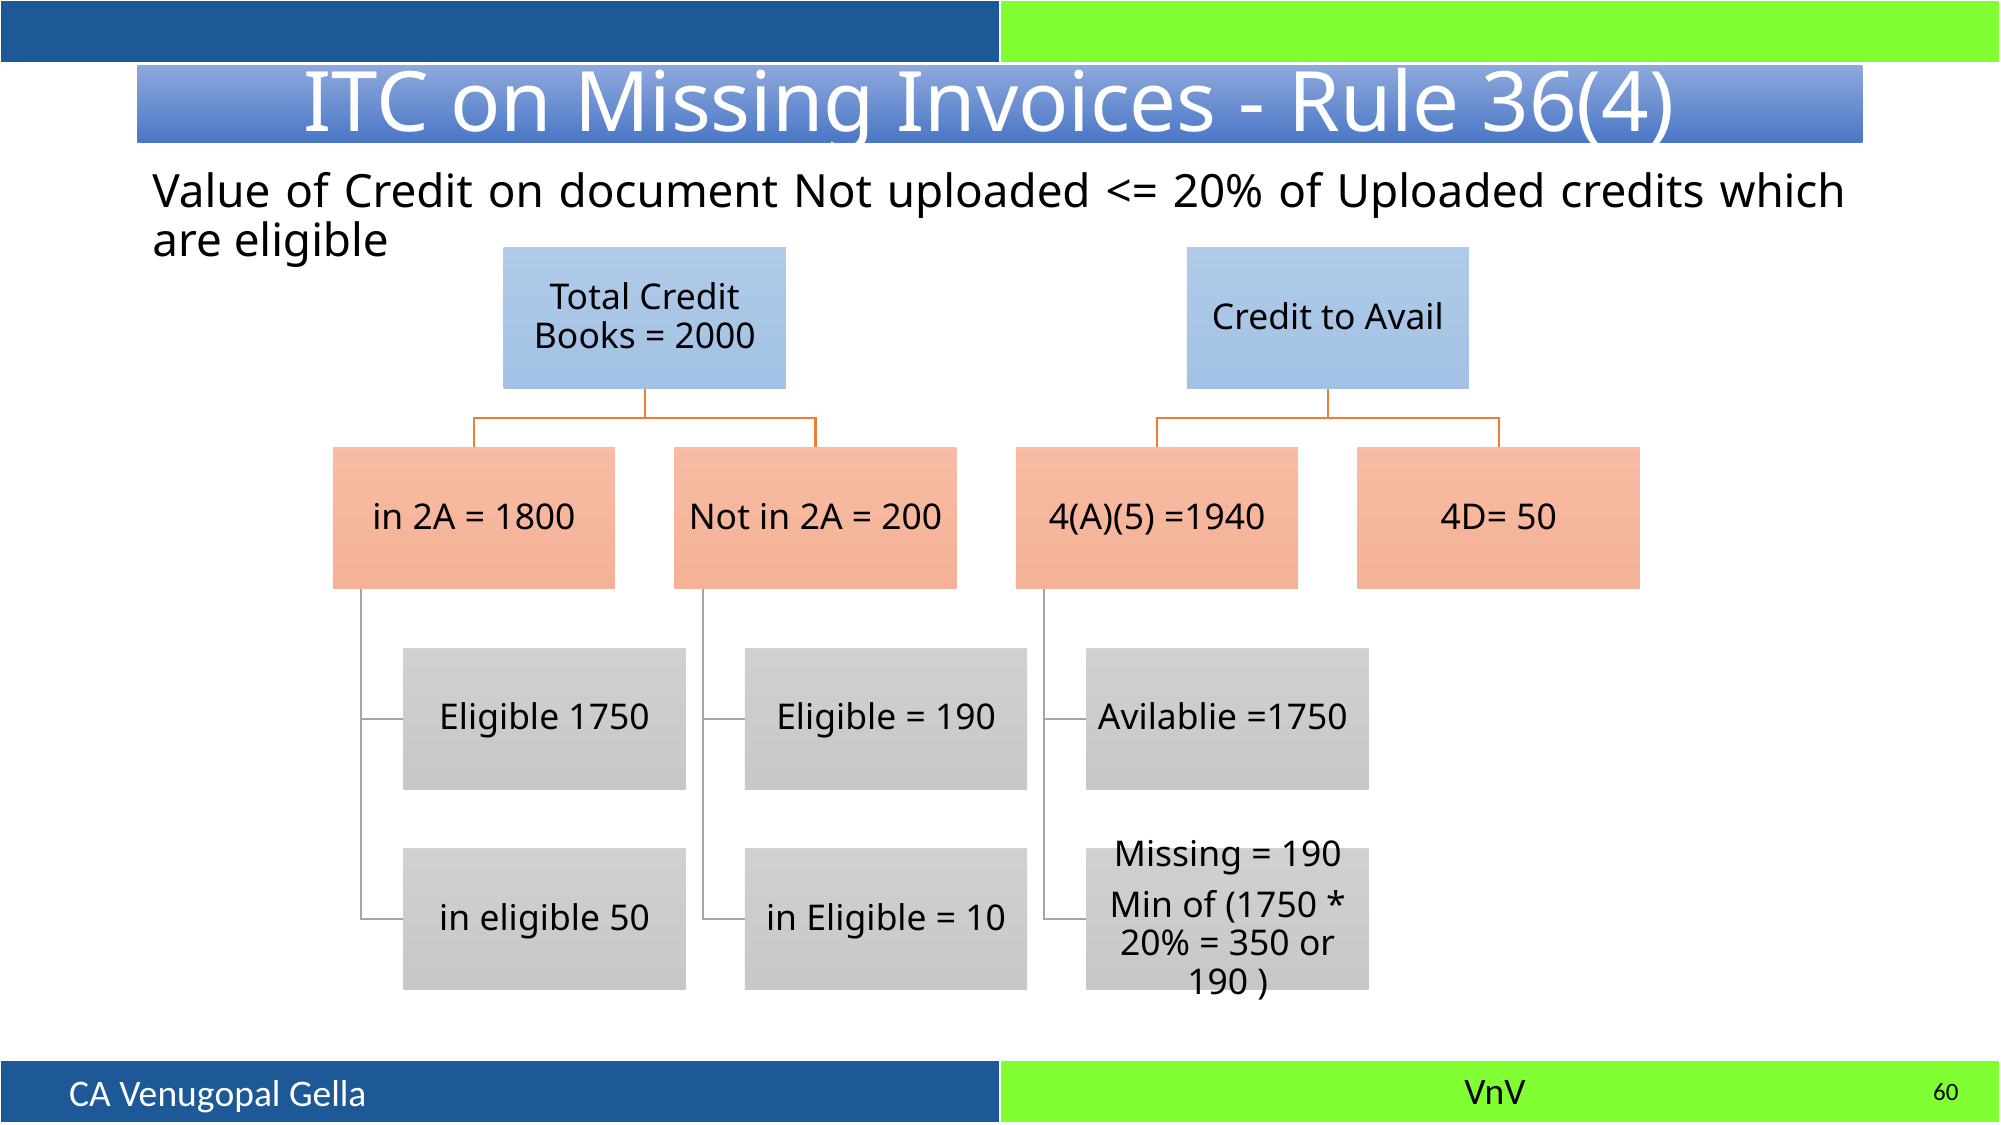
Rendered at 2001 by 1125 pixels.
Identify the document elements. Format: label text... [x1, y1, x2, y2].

title ITC on Missing Invoices - Rule 36(4) [137, 65, 1863, 143]
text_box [206, 246, 1767, 990]
slide_number 60 [1523, 1060, 1974, 1121]
list Value of Credit on document Not uploaded <= 20% of Uploaded credits which are eligible [137, 160, 1863, 1014]
